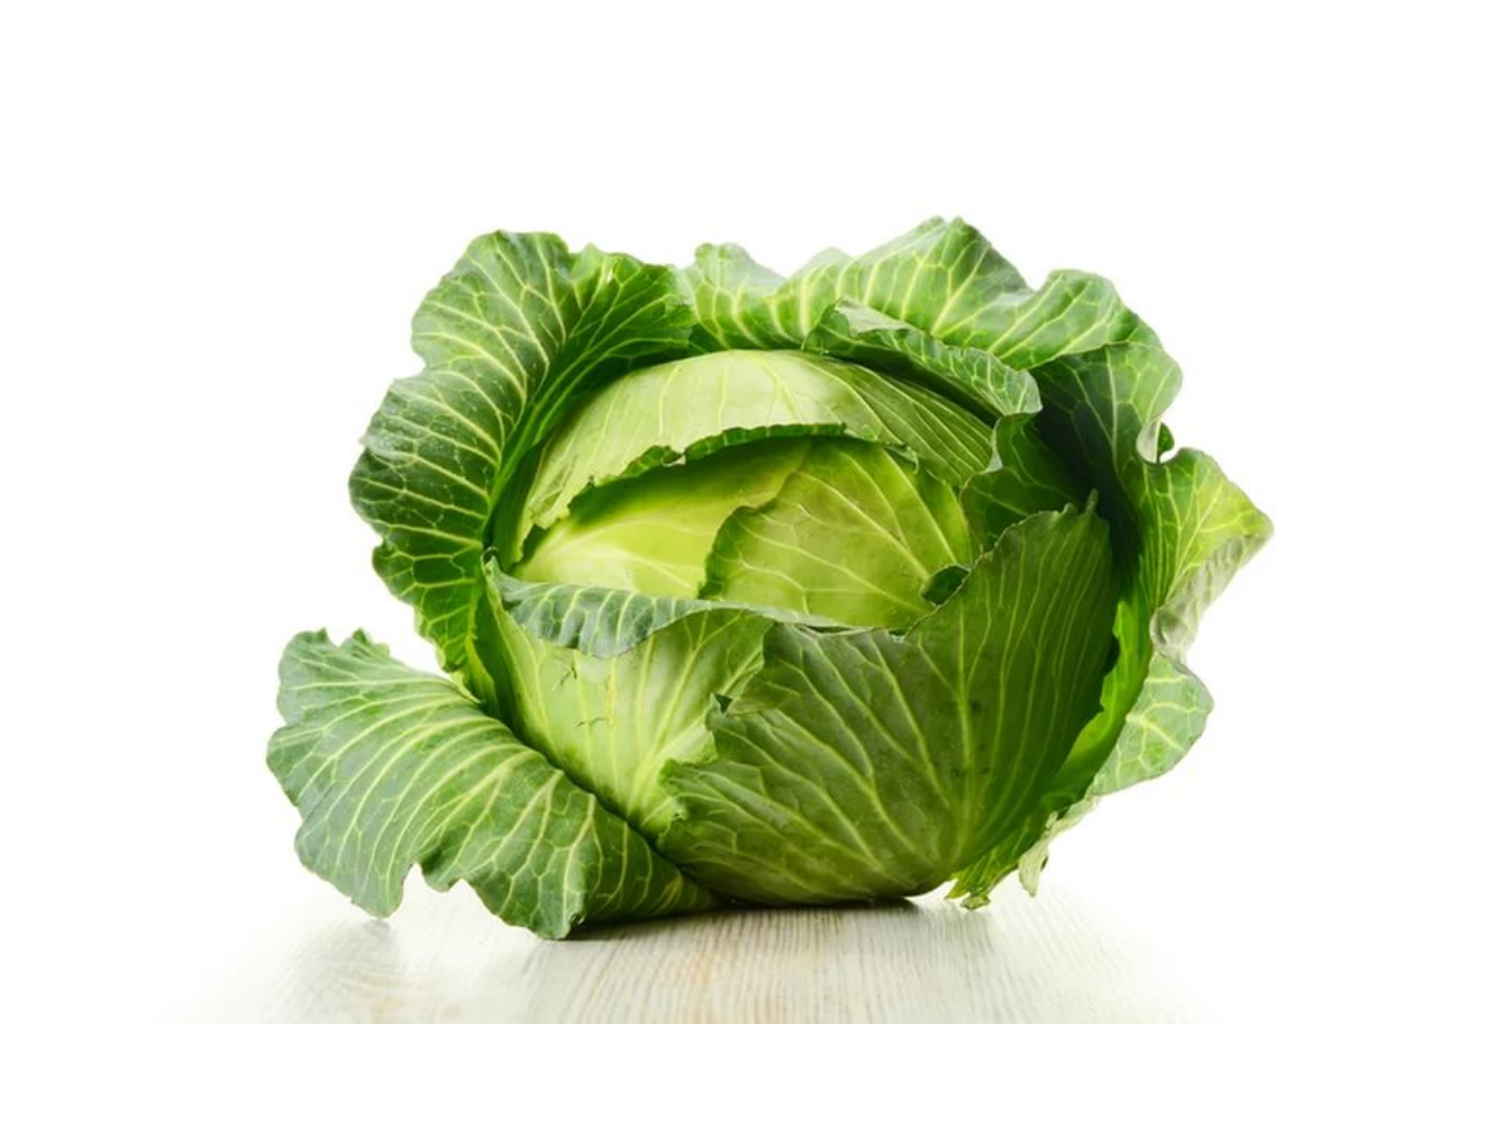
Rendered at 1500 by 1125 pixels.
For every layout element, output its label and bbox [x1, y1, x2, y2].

picture [124, 101, 1376, 1024]
